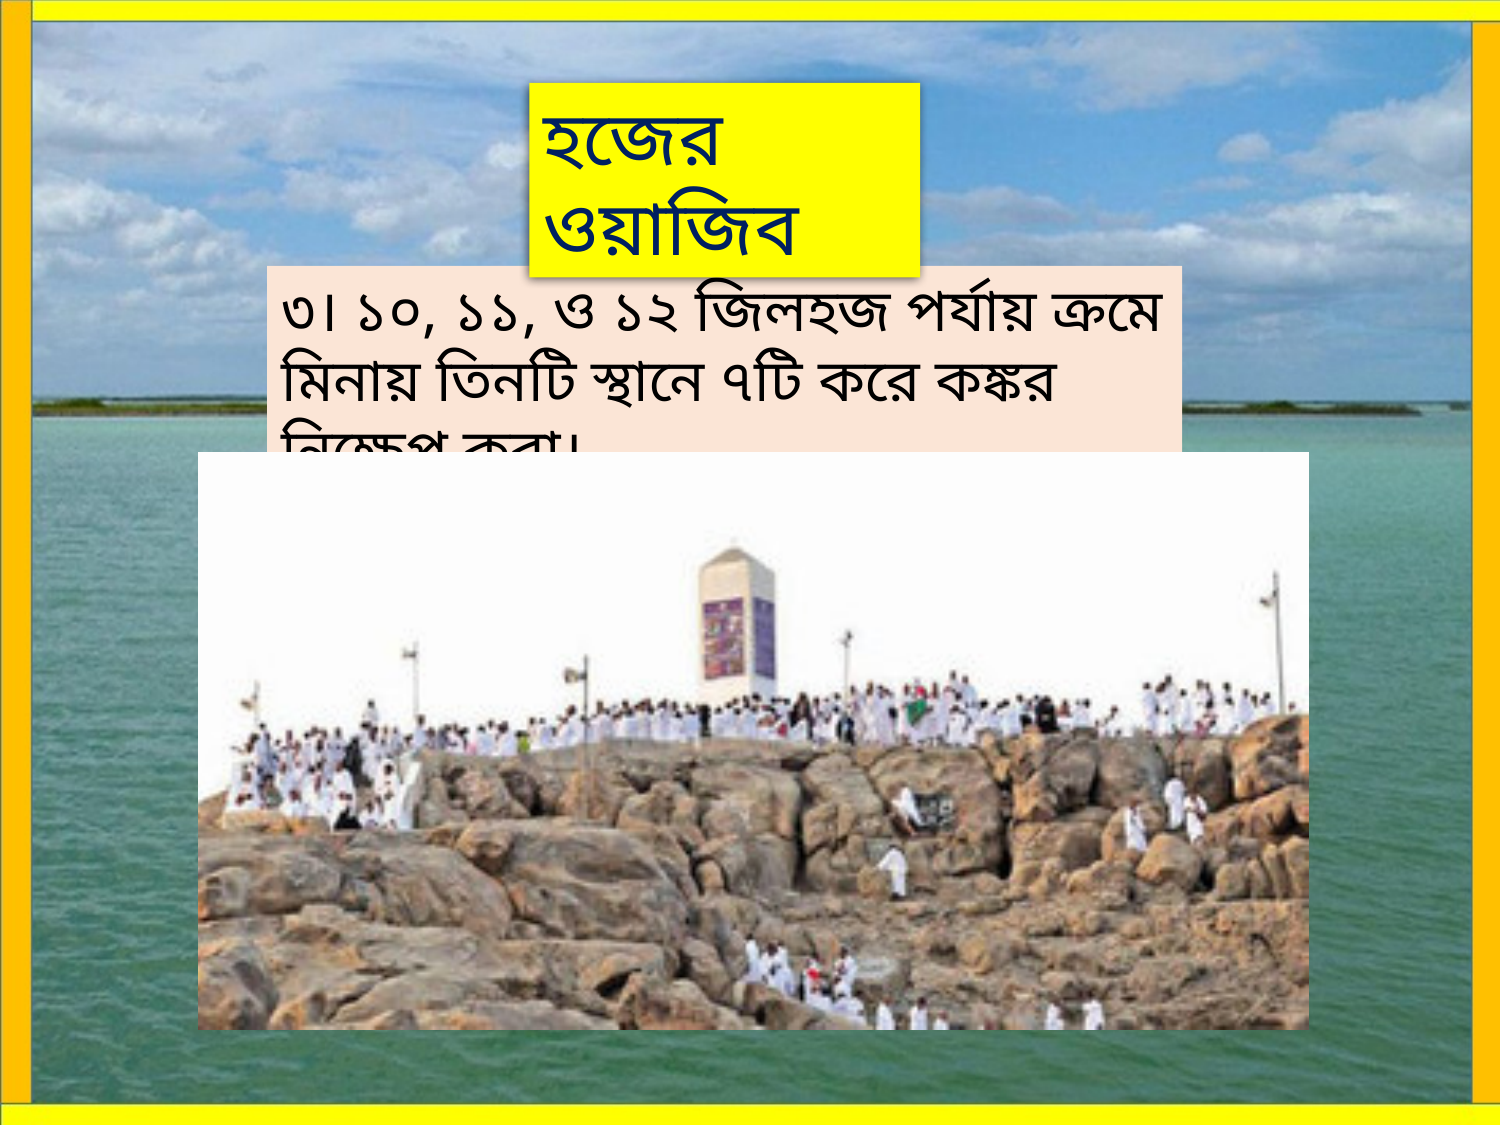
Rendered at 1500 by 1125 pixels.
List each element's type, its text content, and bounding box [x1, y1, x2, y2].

picture [0, 0, 1500, 1125]
text_box হজের ওয়াজিব [529, 82, 921, 278]
text_box ৩। ১০, ১১, ও ১২ জিলহজ পর্যায় ক্রমে মিনায় তিনটি স্থানে ৭টি করে কঙ্কর নিক্ষেপ করা। [267, 265, 1183, 452]
